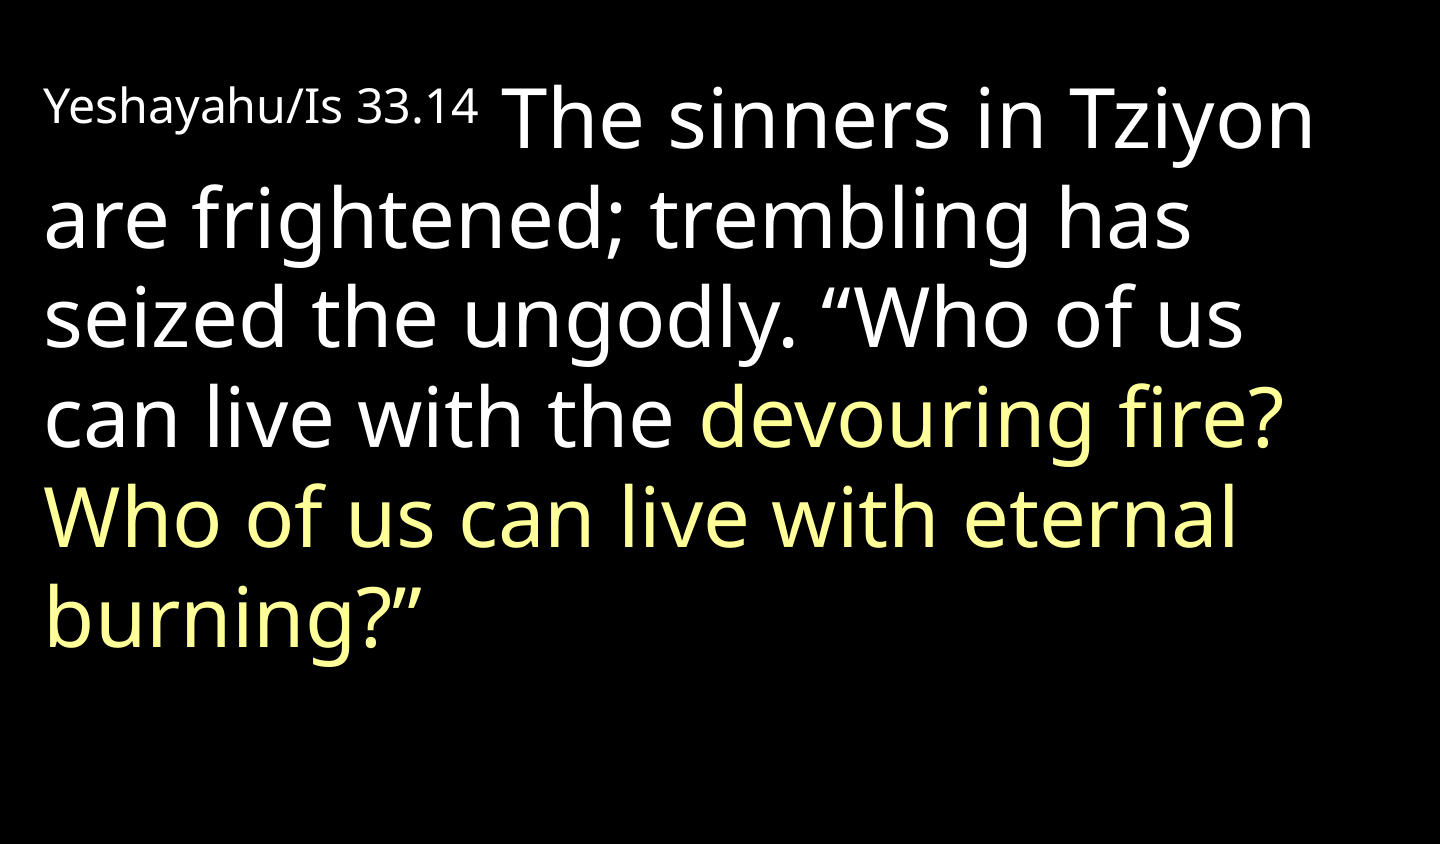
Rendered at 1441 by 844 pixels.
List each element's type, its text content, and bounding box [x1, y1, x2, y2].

subtitle Yeshayahu/Is 33.14 The sinners in Tziyon are frightened; trembling has seized the ungodly. “Who of us can live with the devouring fire? Who of us can live with eternal burning?” [32, 59, 1408, 844]
